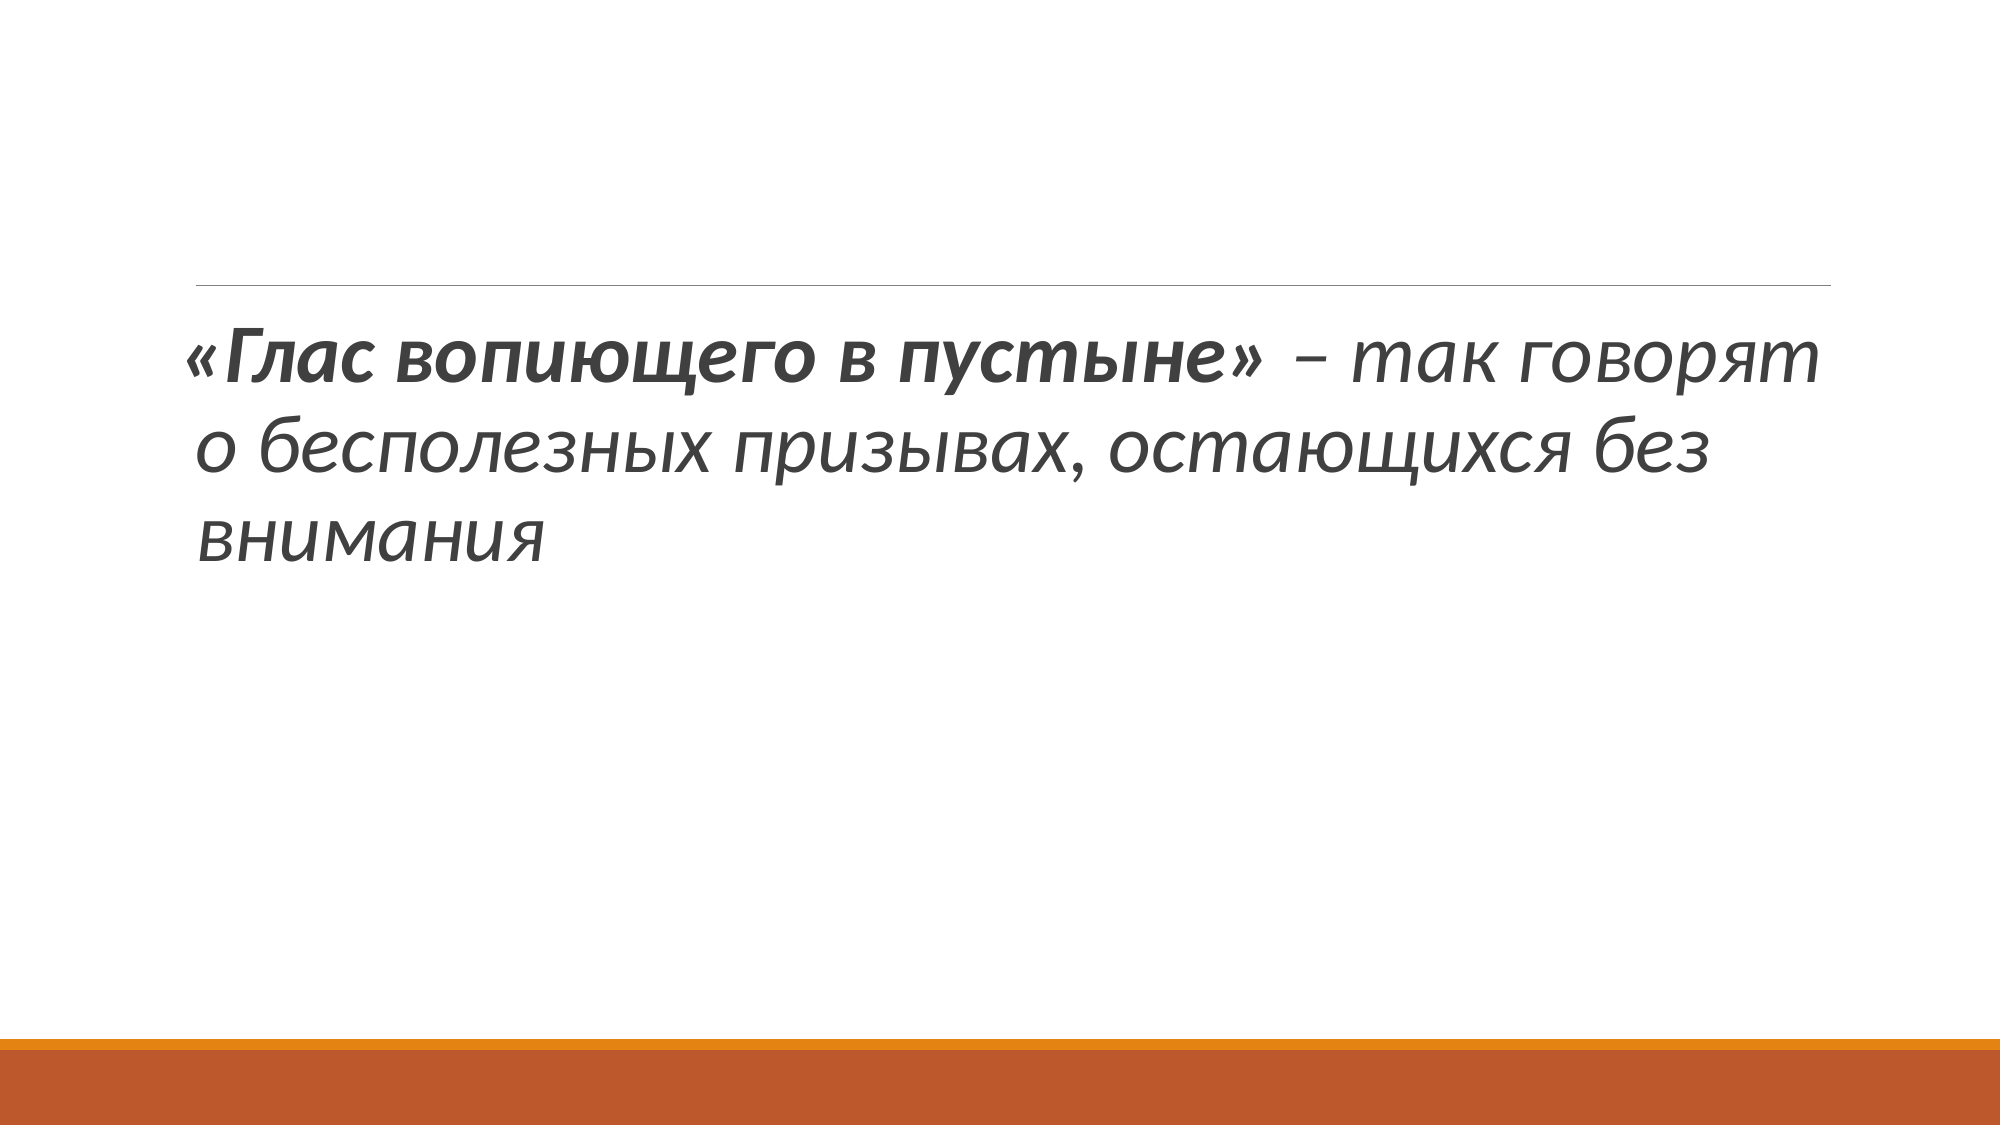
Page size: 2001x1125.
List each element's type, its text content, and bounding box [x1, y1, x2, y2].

list «Глас вопиющего в пустыне» – так говорят о бесполезных призывах, остающихся без внимания [180, 302, 1830, 963]
